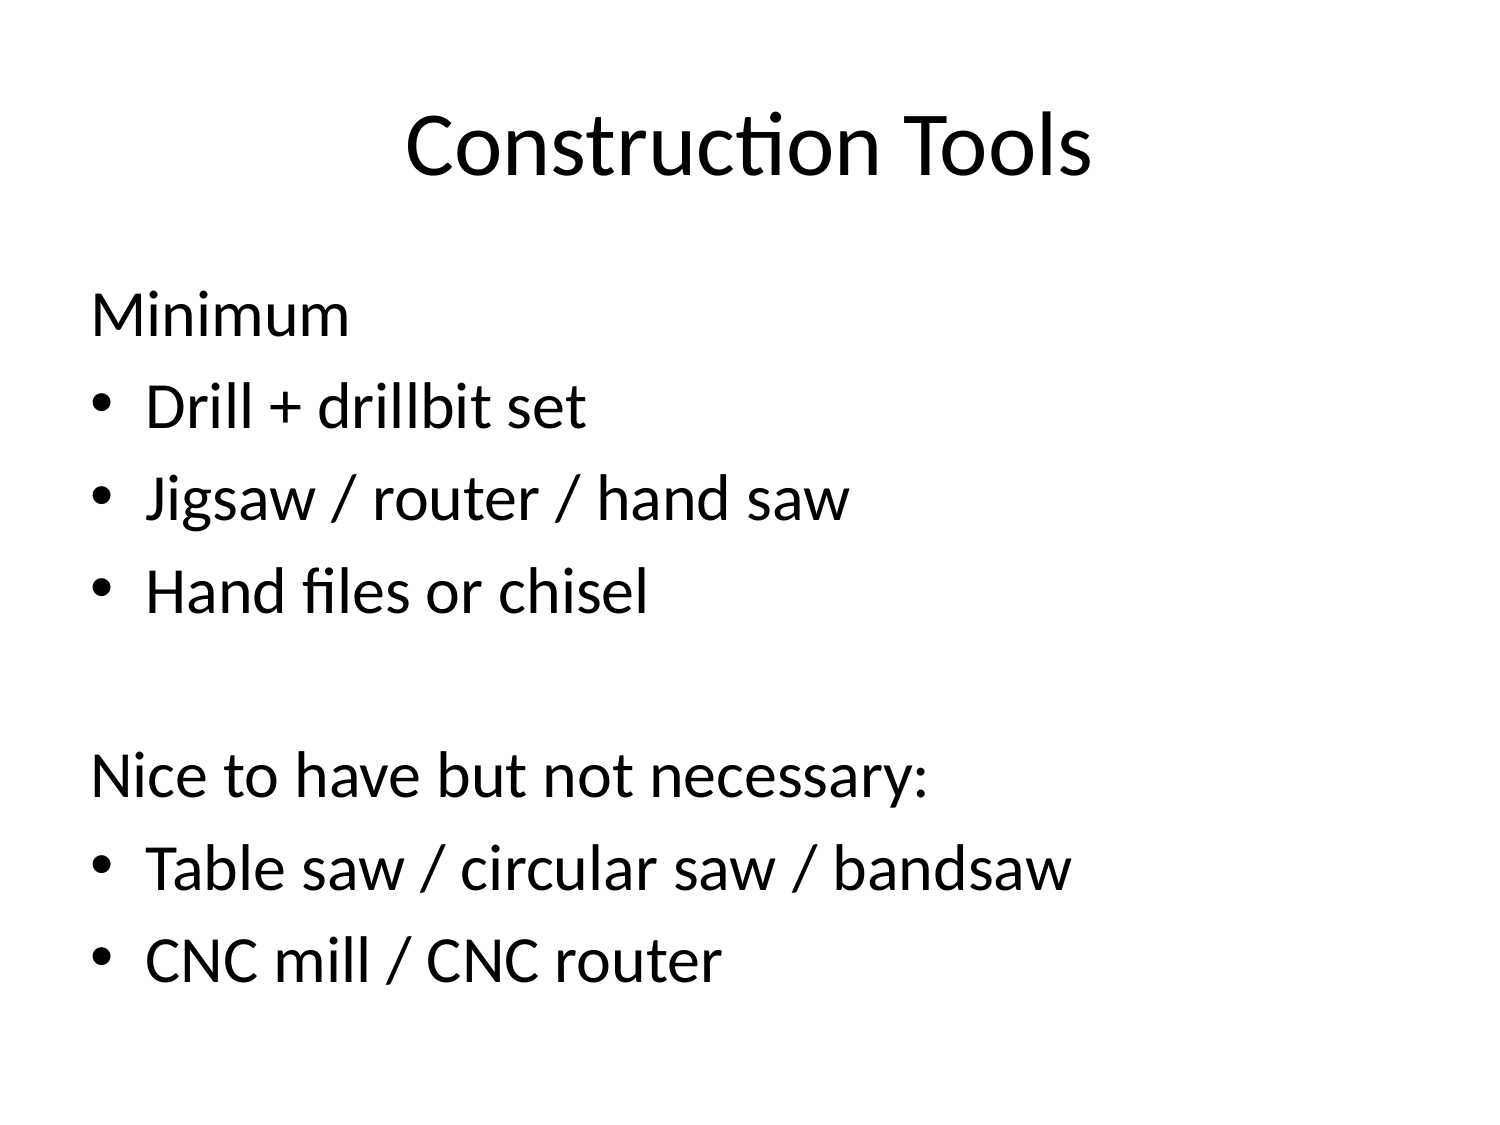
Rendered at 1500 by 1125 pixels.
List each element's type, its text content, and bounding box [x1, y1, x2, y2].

list Minimum Drill + drillbit set Jigsaw / router / hand saw Hand files or chisel Nice to have but not necessary: Table saw / circular saw / bandsaw CNC mill / CNC router [75, 262, 1425, 1005]
title Construction Tools [75, 45, 1425, 233]
